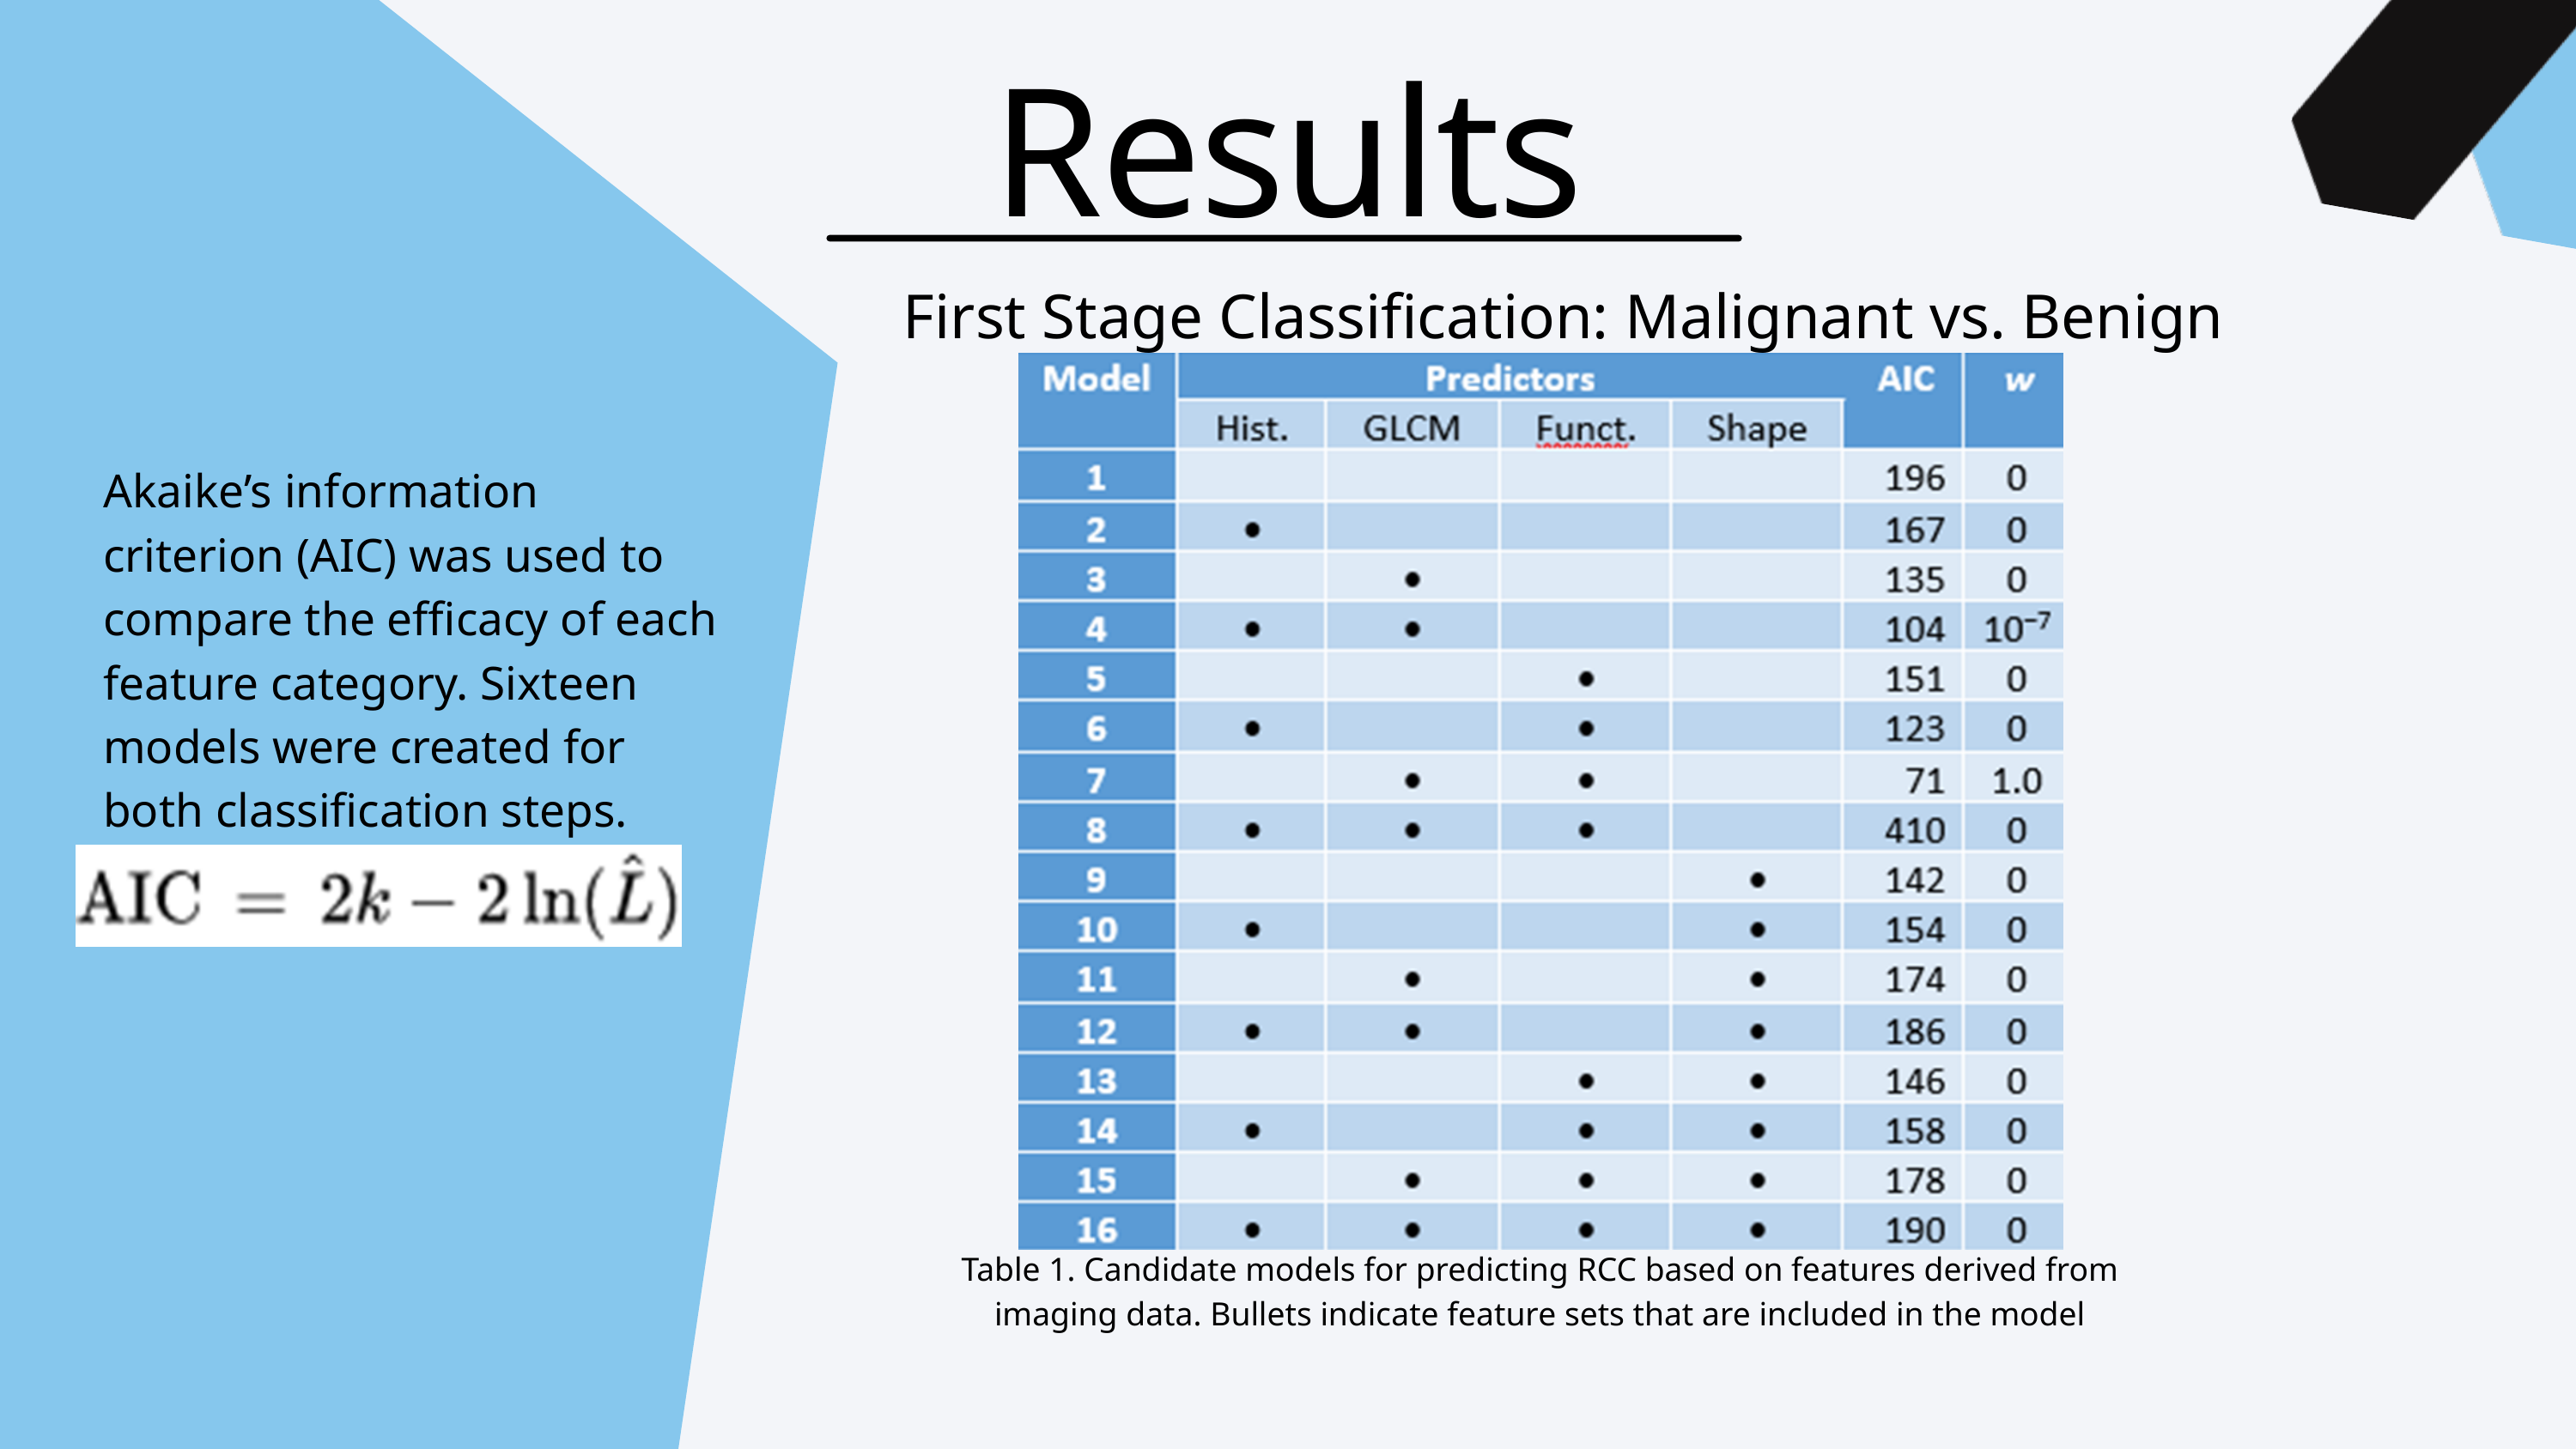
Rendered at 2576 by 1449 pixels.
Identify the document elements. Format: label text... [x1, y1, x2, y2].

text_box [0, 0, 927, 1449]
text_box Table 1. Candidate models for predicting RCC based on features derived from imaging data. Bullets indicate feature sets that are included in the model [953, 1242, 2128, 1378]
text_box Results [929, 38, 1809, 252]
text_box First Stage Classification: Malignant vs. Benign [929, 265, 2315, 436]
picture [76, 844, 682, 948]
picture [1018, 353, 2063, 1250]
picture [2279, 0, 2576, 249]
